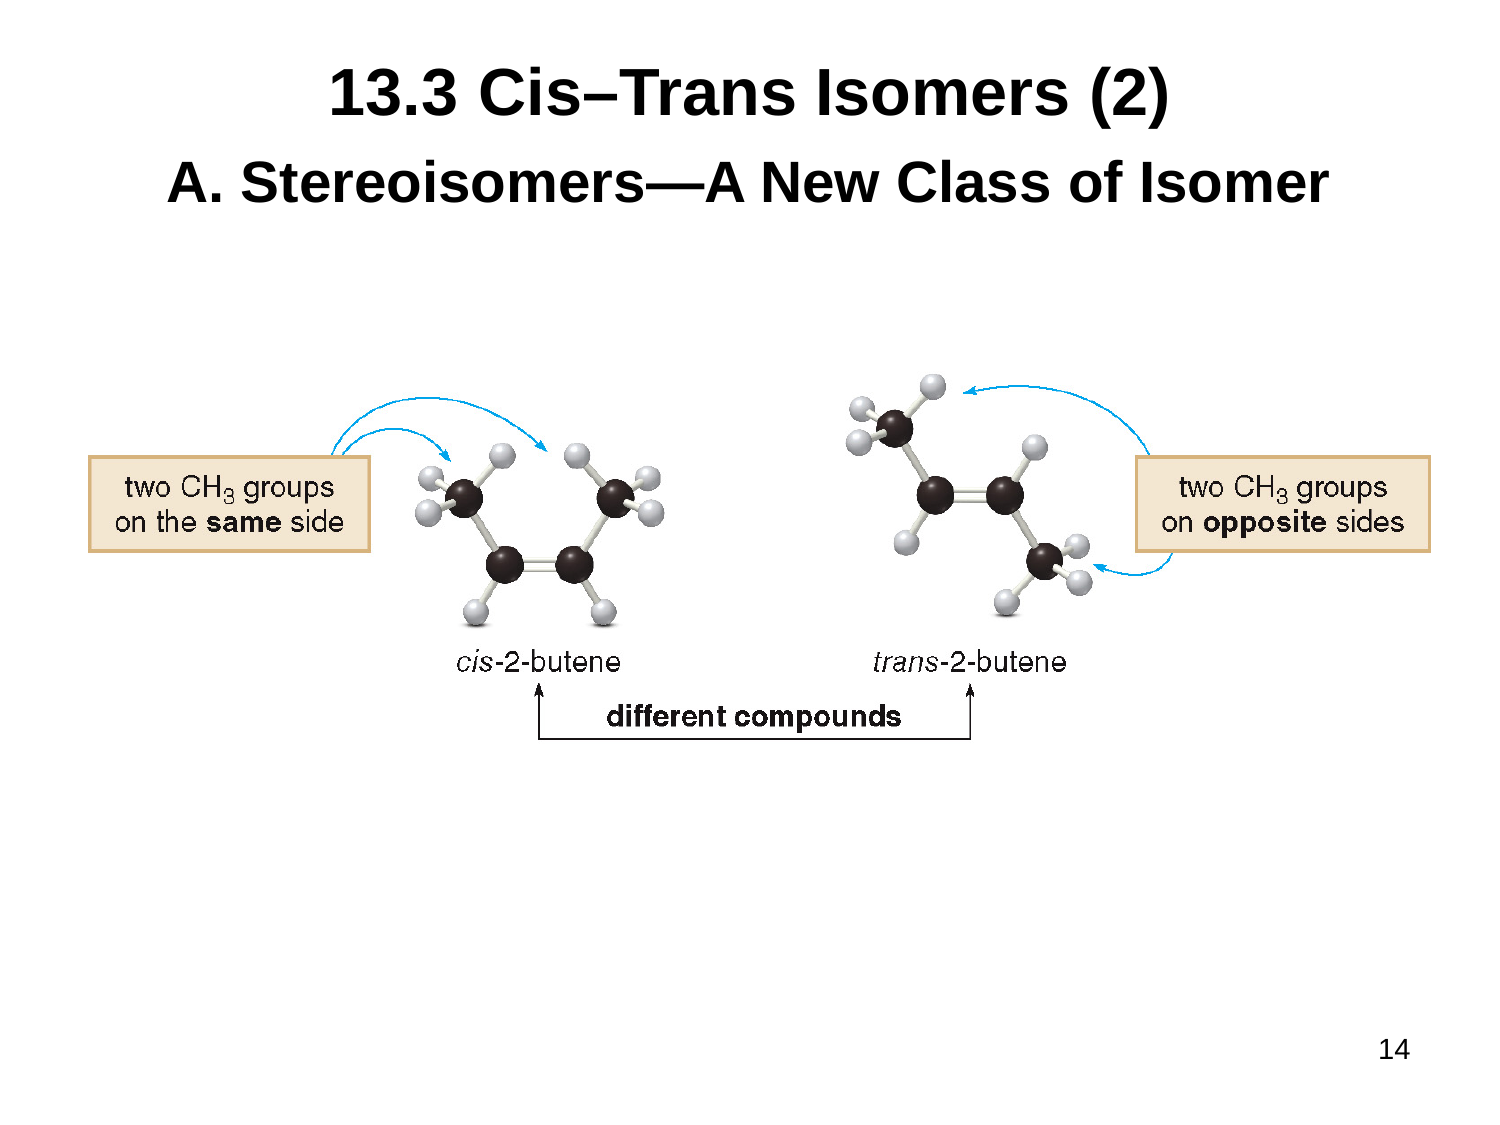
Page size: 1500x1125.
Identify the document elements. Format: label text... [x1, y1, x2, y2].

list A. Stereoisomers—A New Class of Isomer [151, 136, 1406, 227]
picture [65, 349, 1447, 787]
title 13.3 Cis–Trans Isomers (2) [75, 42, 1425, 135]
